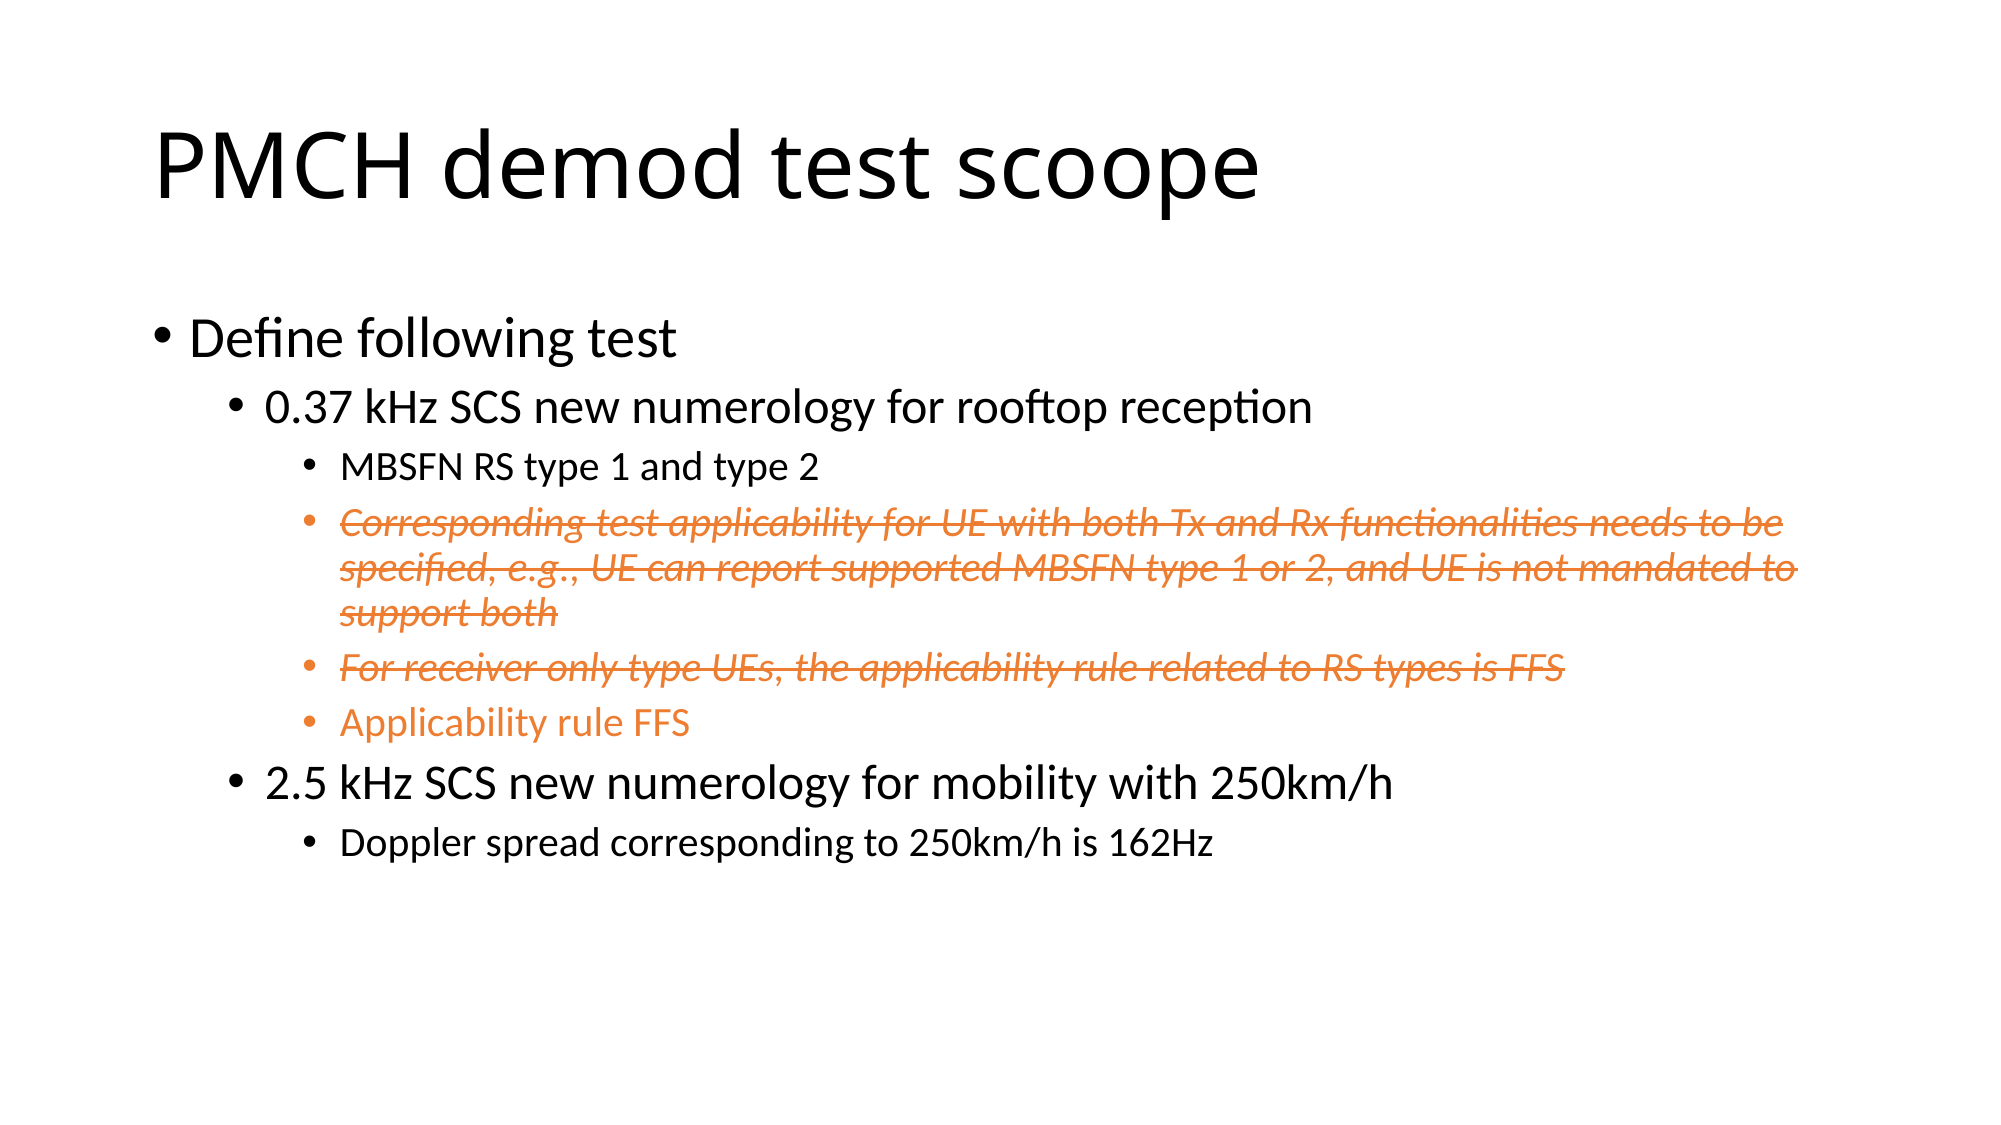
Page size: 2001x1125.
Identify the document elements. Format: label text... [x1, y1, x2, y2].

list Define following test 0.37 kHz SCS new numerology for rooftop reception MBSFN RS type 1 and type 2 Corresponding test applicability for UE with both Tx and Rx functionalities needs to be specified, e.g., UE can report supported MBSFN type 1 or 2, and UE is not mandated to support both For receiver only type UEs, the applicability rule related to RS types is FFS Applicability rule FFS 2.5 kHz SCS new numerology for mobility with 250km/h Doppler spread corresponding to 250km/h is 162Hz [137, 299, 1863, 1014]
title PMCH demod test scoope [137, 59, 1863, 278]
